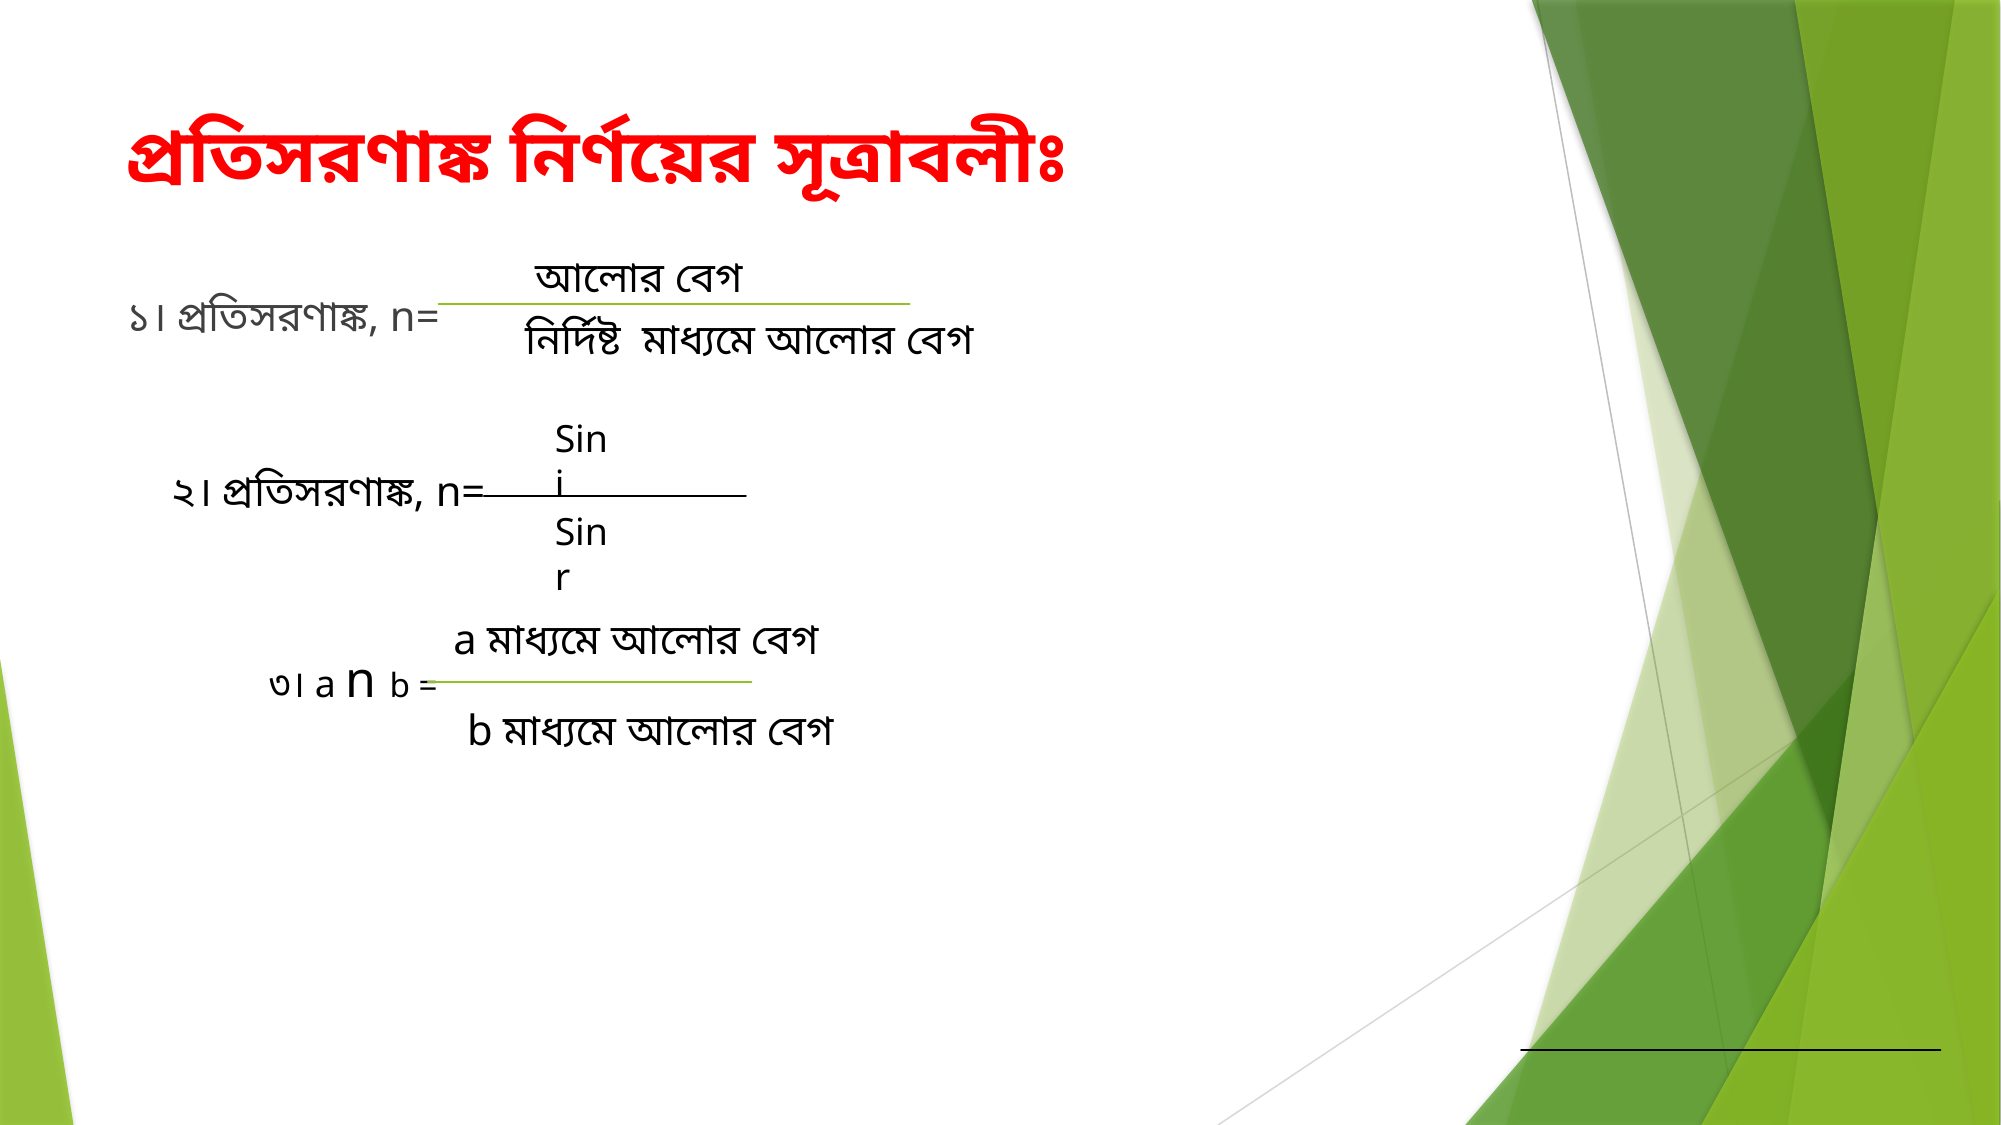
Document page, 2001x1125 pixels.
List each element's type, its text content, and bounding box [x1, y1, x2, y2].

text_box ২। প্রতিসরণাঙ্ক, n= [156, 456, 540, 522]
text_box ৩। a n b = [253, 640, 554, 715]
text_box ২। প্রতিসরণাঙ্ক, n= [640, 456, 1023, 522]
text_box Sin i [540, 407, 640, 494]
text_box আলোর বেগ [521, 243, 828, 302]
title প্রতিসরণাঙ্ক নির্ণয়ের সূত্রাবলীঃ [111, 99, 1522, 247]
text_box Sin r [540, 506, 640, 605]
text_box a মাধ্যমে আলোর বেগ [438, 605, 1389, 671]
text_box নির্দিষ্ট মাধ্যমে আলোর বেগ [510, 306, 1061, 371]
list ১। প্রতিসরণাঙ্ক, n= [111, 210, 1061, 357]
text_box b মাধ্যমে আলোর বেগ [452, 696, 910, 762]
